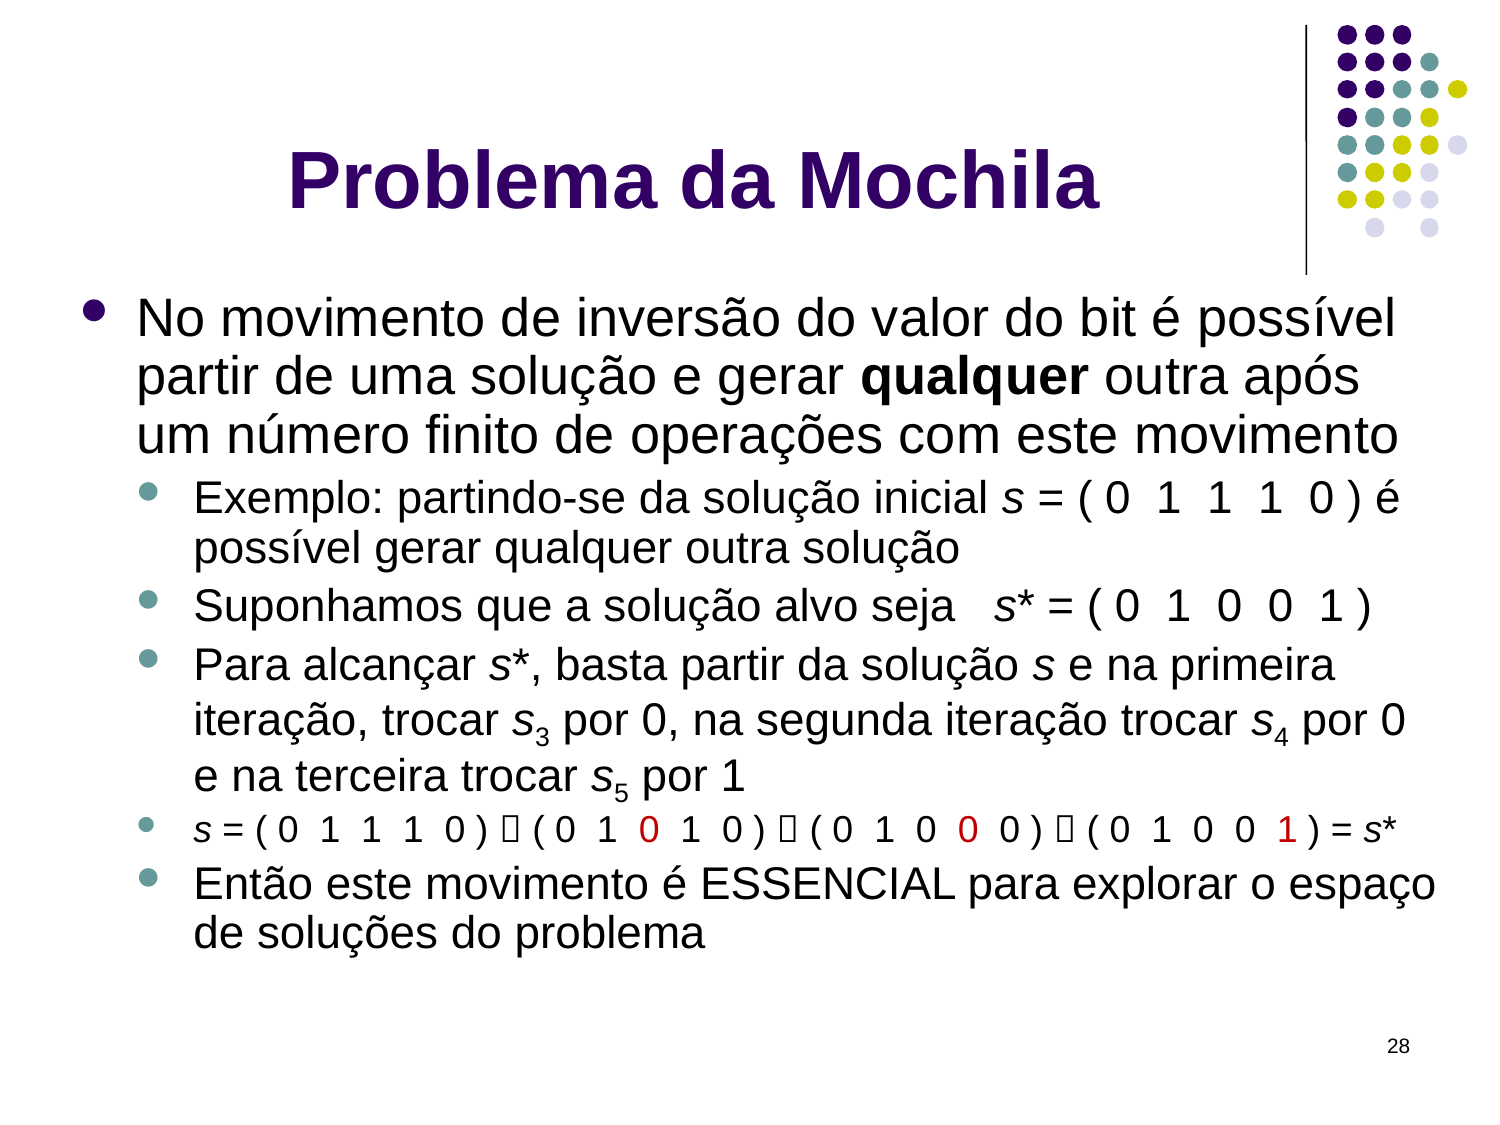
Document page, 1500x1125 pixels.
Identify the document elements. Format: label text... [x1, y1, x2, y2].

title Problema da Mochila [75, 20, 1313, 233]
list No movimento de inversão do valor do bit é possível partir de uma solução e gerar qualquer outra após um número finito de operações com este movimento Exemplo: partindo-se da solução inicial s = ( 0 1 1 1 0 ) é possível gerar qualquer outra solução Suponhamos que a solução alvo seja s* = ( 0 1 0 0 1 ) Para alcançar s*, basta partir da solução s e na primeira iteração, trocar s3 por 0, na segunda iteração trocar s4 por 0 e na terceira trocar s5 por 1 s = ( 0 1 1 1 0 )  ( 0 1 0 1 0 )  ( 0 1 0 0 0 )  ( 0 1 0 0 1 ) = s* Então este movimento é ESSENCIAL para explorar o espaço de soluções do problema [64, 282, 1459, 1006]
slide_number 28 [1074, 1025, 1425, 1100]
